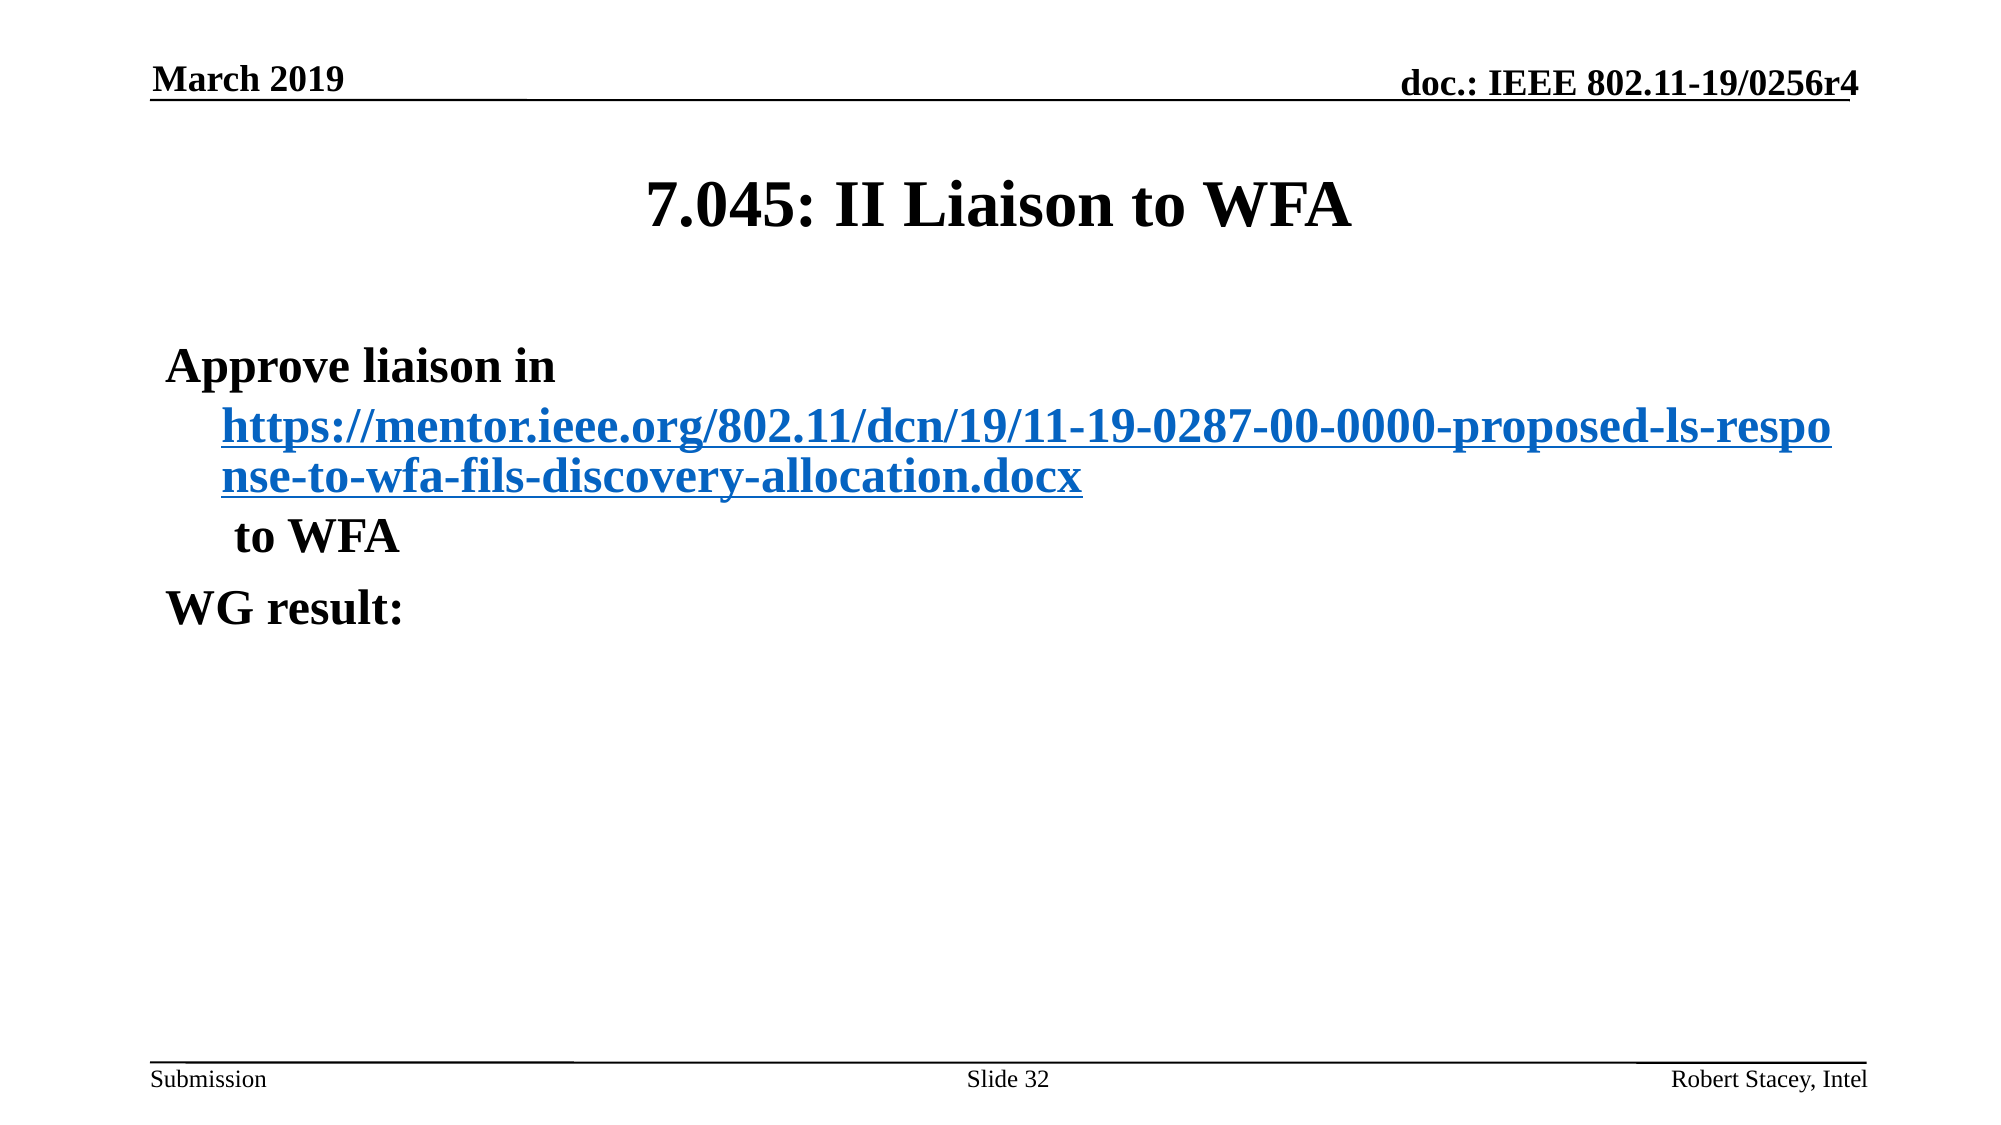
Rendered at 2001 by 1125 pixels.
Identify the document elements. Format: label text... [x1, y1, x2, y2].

footer Robert Stacey, Intel [1171, 1061, 1869, 1093]
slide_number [152, 54, 563, 100]
list Approve liaison in https://mentor.ieee.org/802.11/dcn/19/11-19-0287-00-0000-proposed-ls-response-to-wfa-fils-discovery-allocation.docx to WFA WG result: [149, 324, 1850, 1000]
slide_number Slide 32 [950, 1061, 1067, 1123]
title 7.045: II Liaison to WFA [149, 112, 1850, 288]
